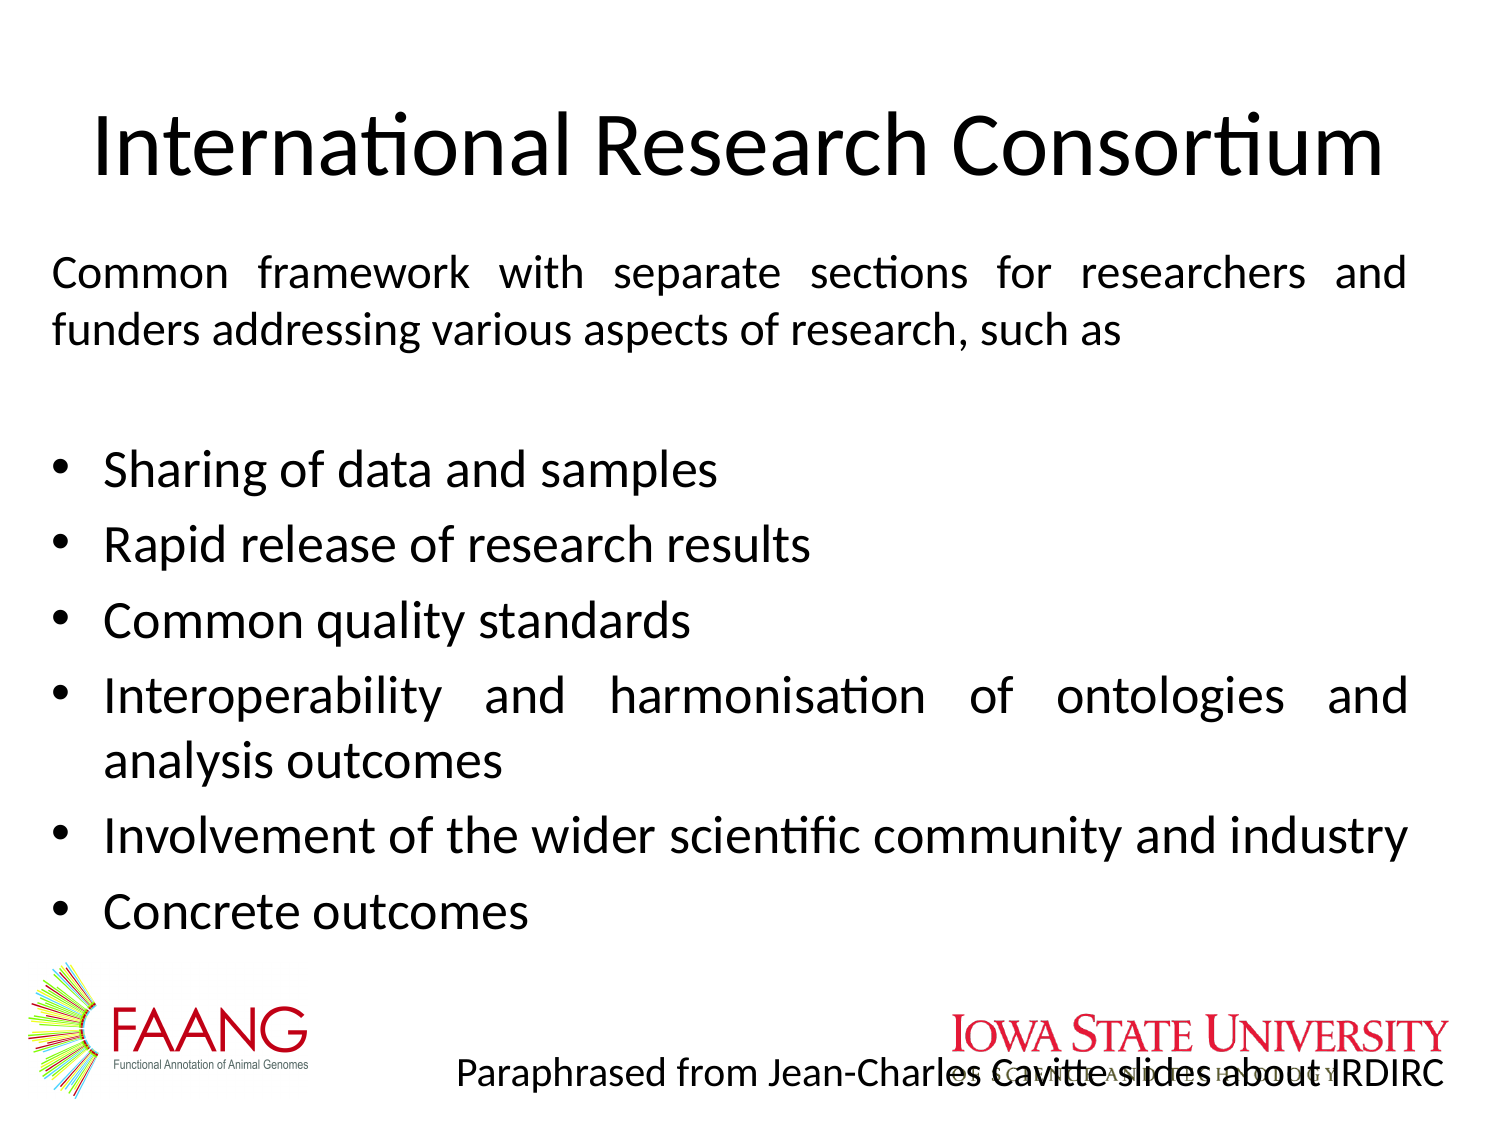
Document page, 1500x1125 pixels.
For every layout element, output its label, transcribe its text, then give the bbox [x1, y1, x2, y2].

title International Research Consortium [75, 45, 1425, 232]
list Common framework with separate sections for researchers and funders addressing various aspects of research, such as Sharing of data and samples Rapid release of research results Common quality standards Interoperability and harmonisation of ontologies and analysis outcomes Involvement of the wider scientific community and industry Concrete outcomes [36, 232, 1425, 975]
picture [951, 1004, 1457, 1037]
text_box Paraphrased from Jean-Charles Cavitte slides about IRDIRC [441, 1037, 1500, 1103]
picture [28, 962, 308, 1099]
